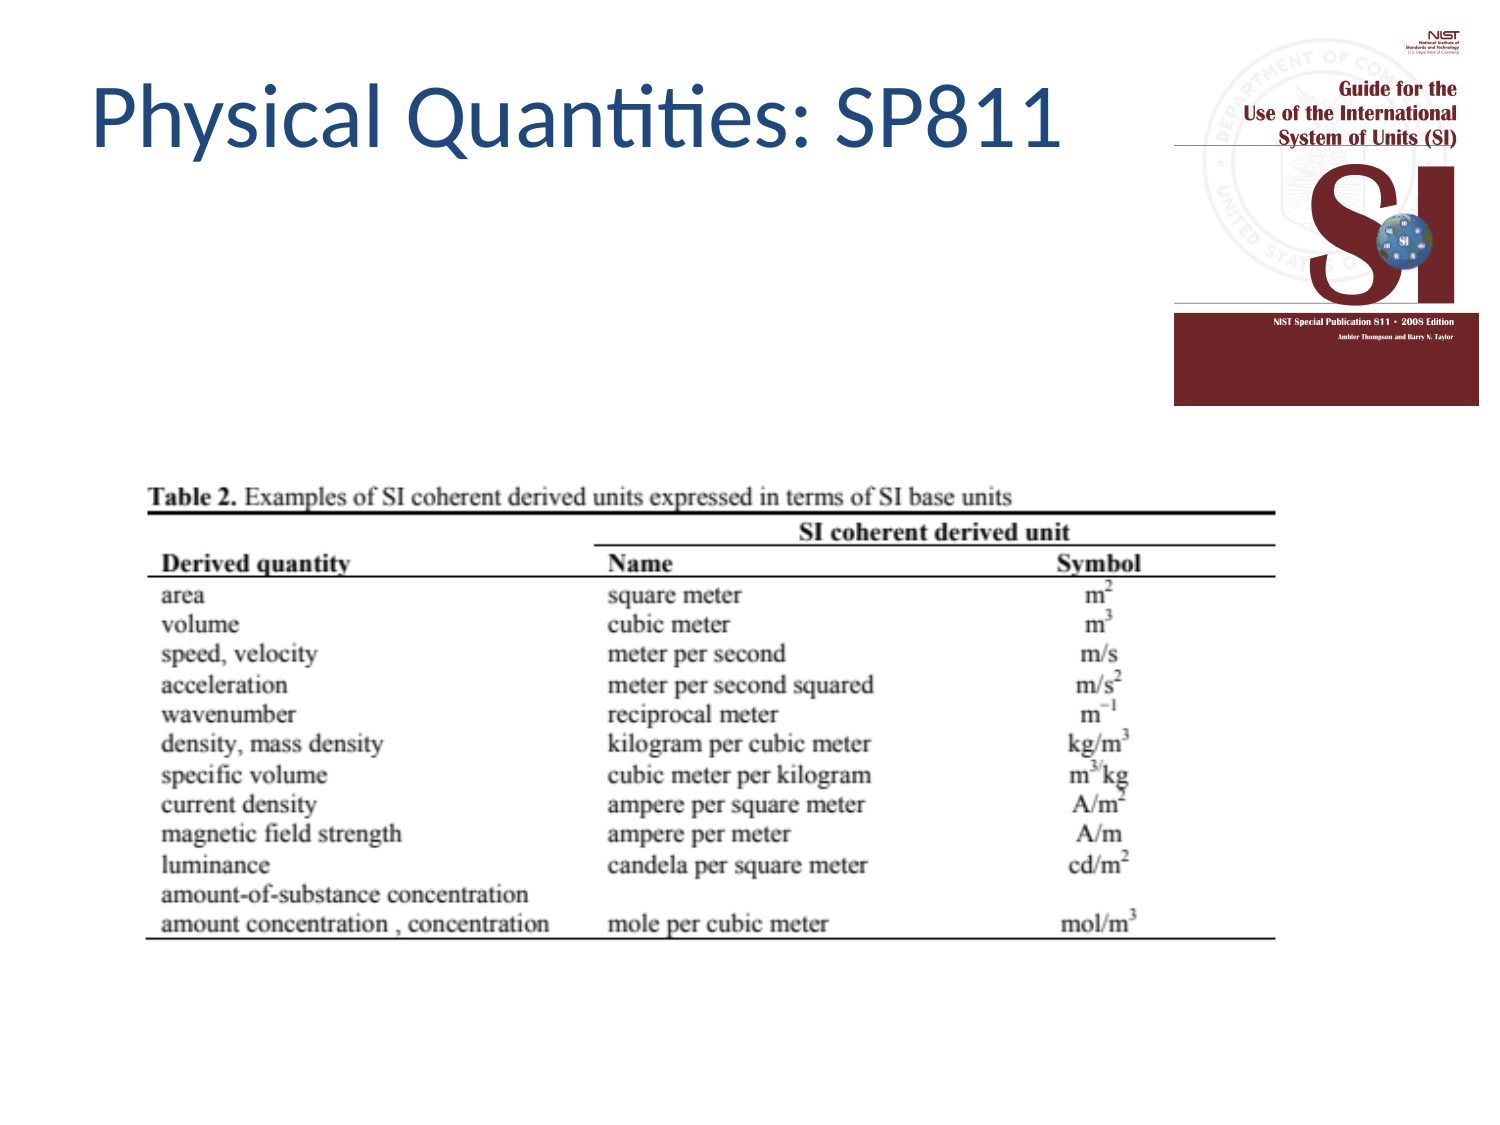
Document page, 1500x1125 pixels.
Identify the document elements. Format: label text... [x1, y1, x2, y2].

picture [123, 470, 1287, 963]
title Physical Quantities: SP811 [75, 45, 1168, 176]
picture [1173, 10, 1480, 406]
